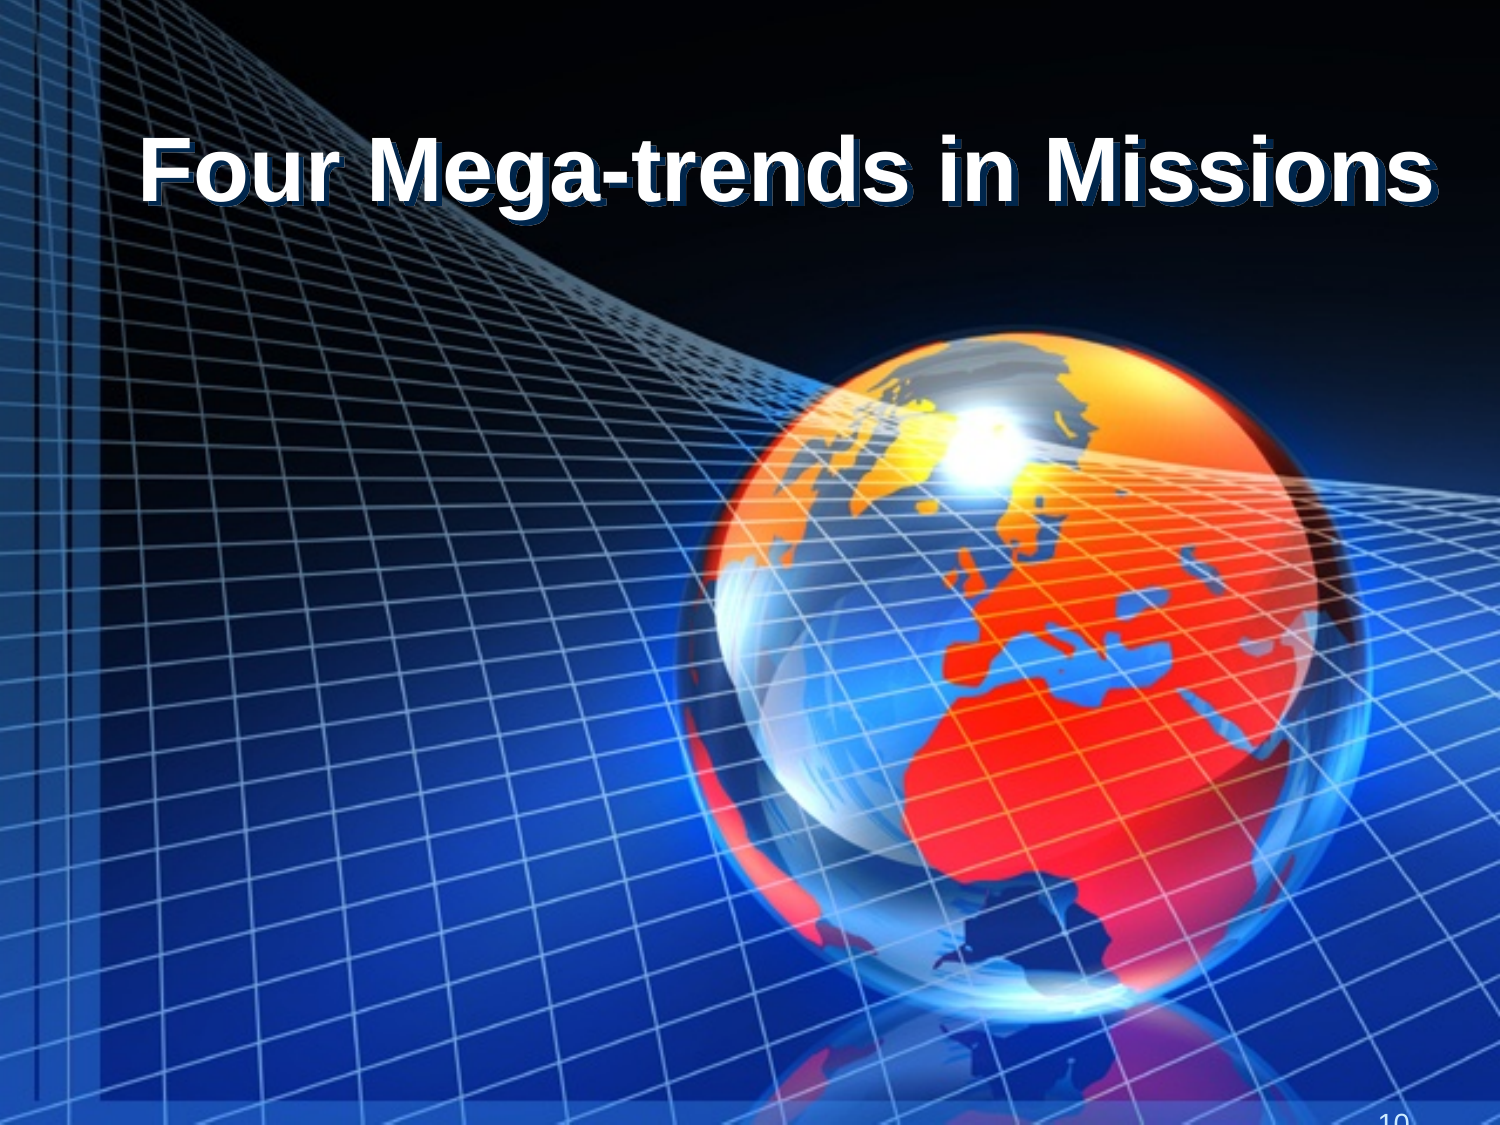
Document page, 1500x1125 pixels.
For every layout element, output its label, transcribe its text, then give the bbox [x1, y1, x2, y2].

picture [0, 0, 1500, 1125]
title Four Mega-trends in Missions [99, 87, 1475, 242]
slide_number 10 [1074, 1097, 1426, 1125]
